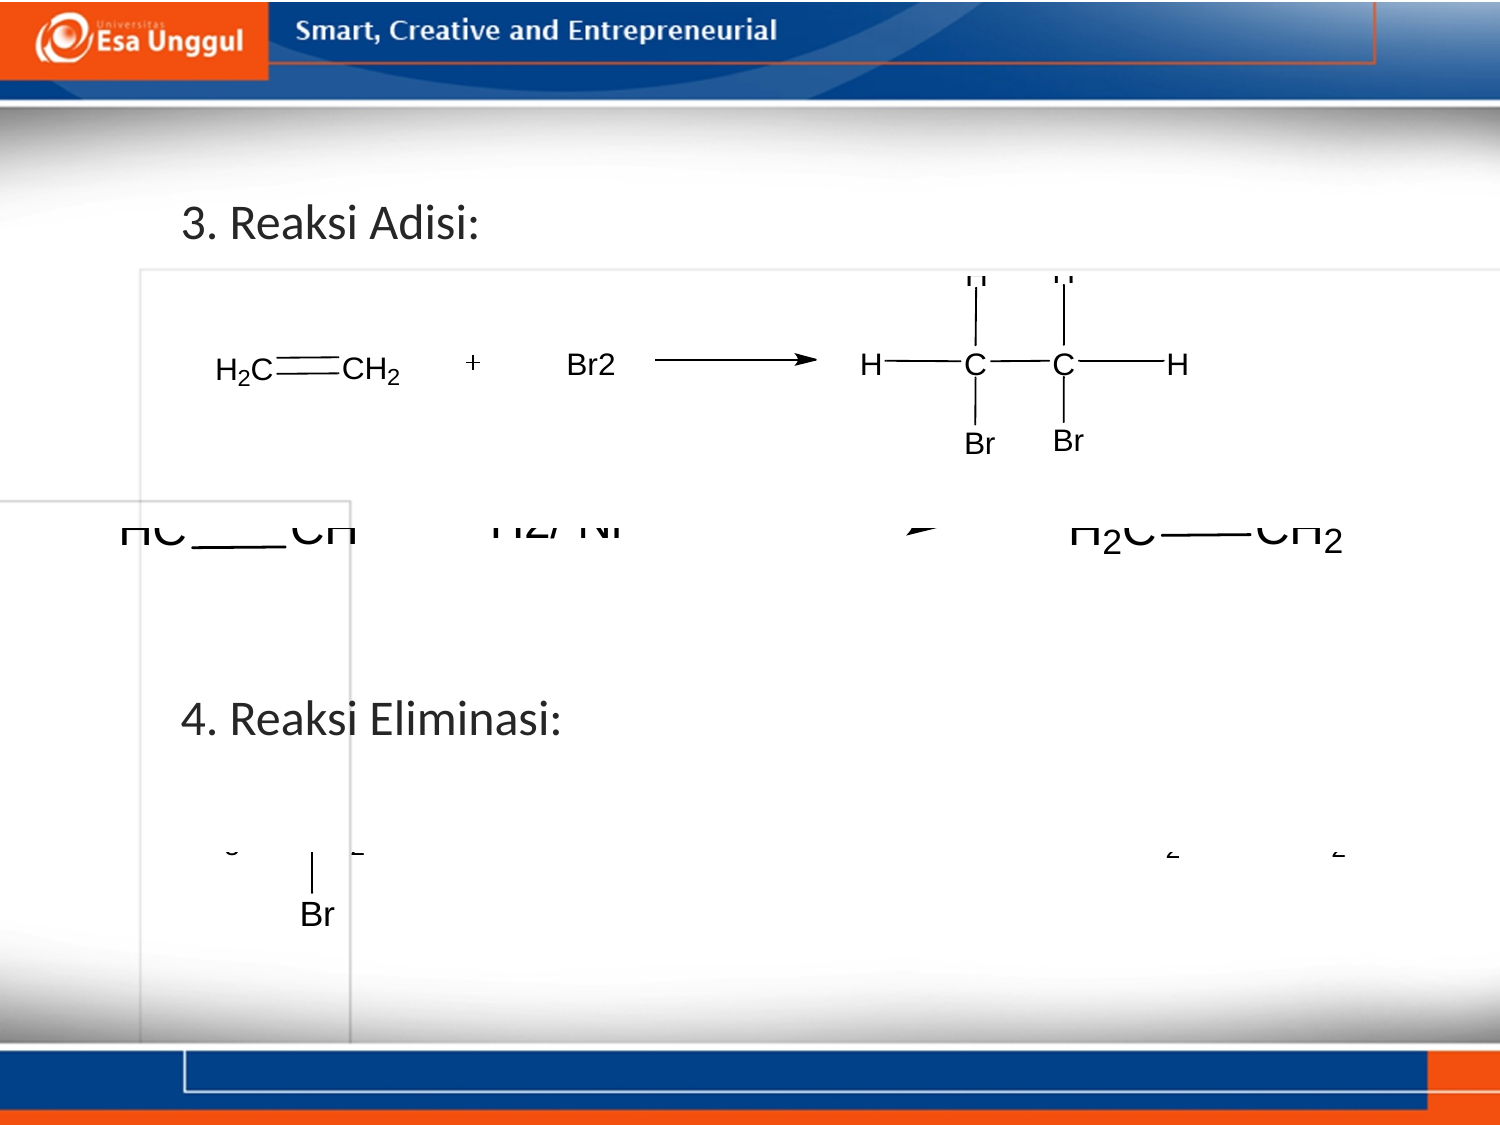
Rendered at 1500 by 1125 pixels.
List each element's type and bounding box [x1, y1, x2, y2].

text_box [210, 276, 1205, 486]
text_box [169, 852, 1365, 972]
text_box [112, 528, 1365, 600]
picture [0, 2, 1500, 1125]
